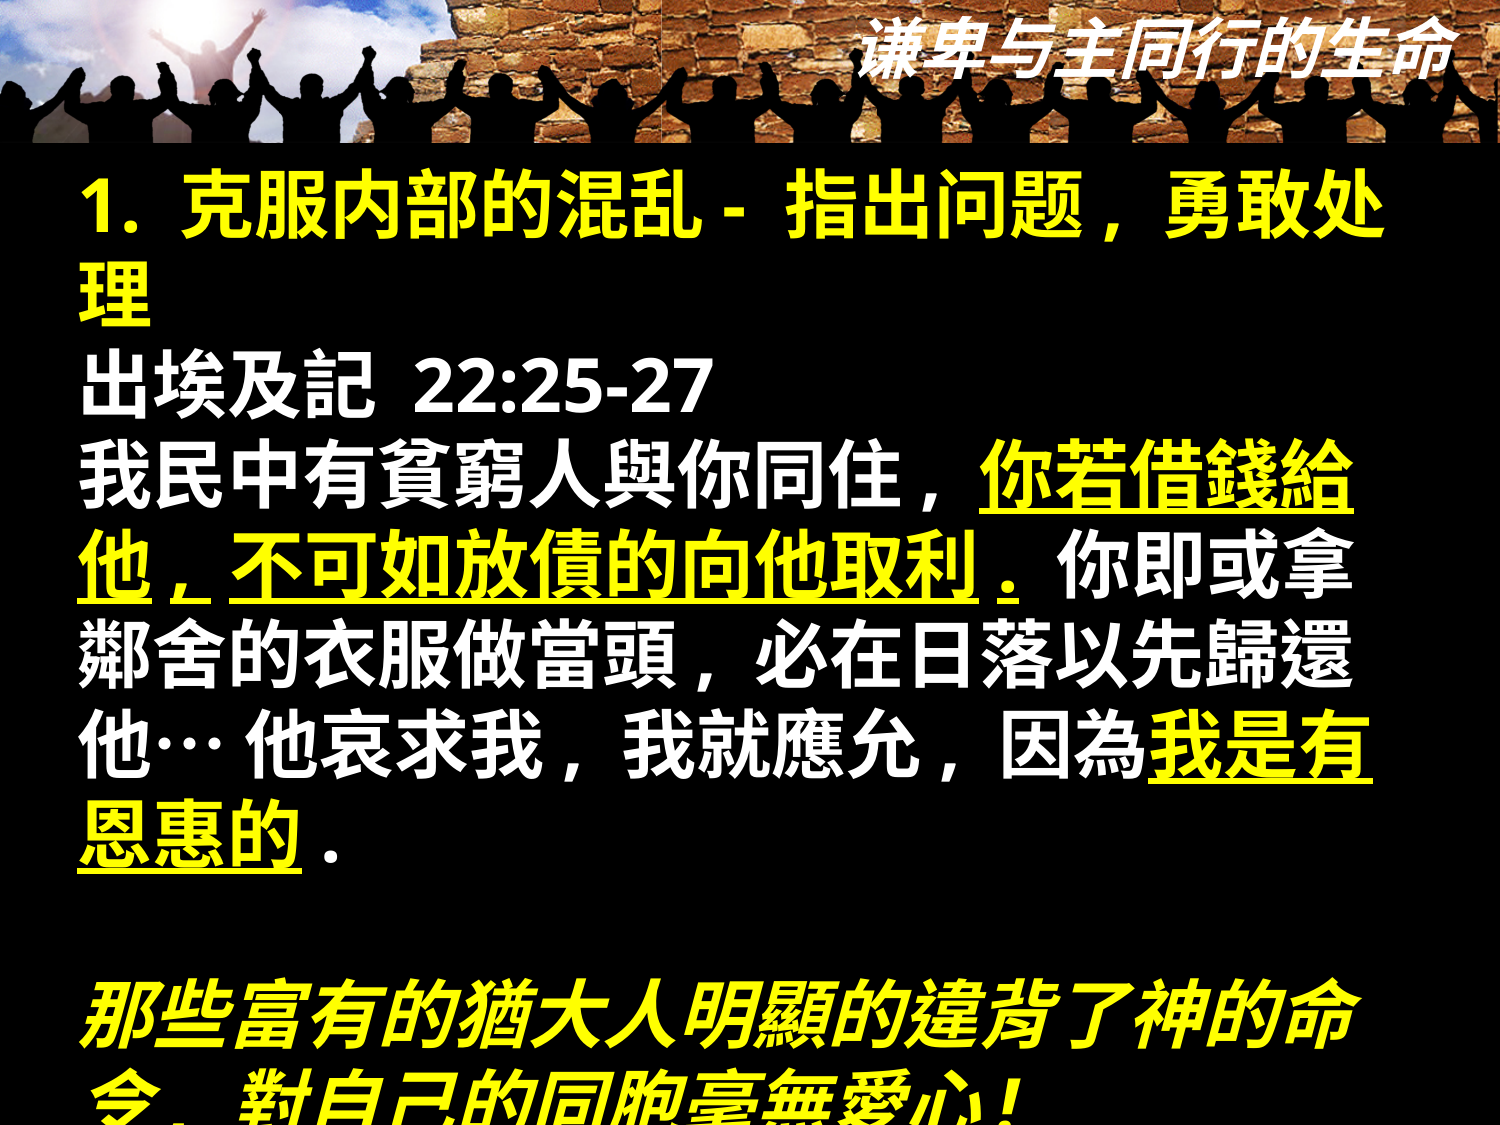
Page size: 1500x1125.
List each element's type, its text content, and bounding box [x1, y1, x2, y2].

subtitle 1. 克服内部的混乱- 指出问题, 勇敢处理 出埃及記 22:25-27 我民中有貧窮人與你同住, 你若借錢給他, 不可如放債的向他取利. 你即或拿鄰舍的衣服做當頭, 必在日落以先歸還他… 他哀求我, 我就應允, 因為我是有恩惠的. 那些富有的猶大人明顯的違背了神的命令, 對自己的同胞毫無愛心! [62, 149, 1438, 1088]
picture [0, 0, 1500, 143]
